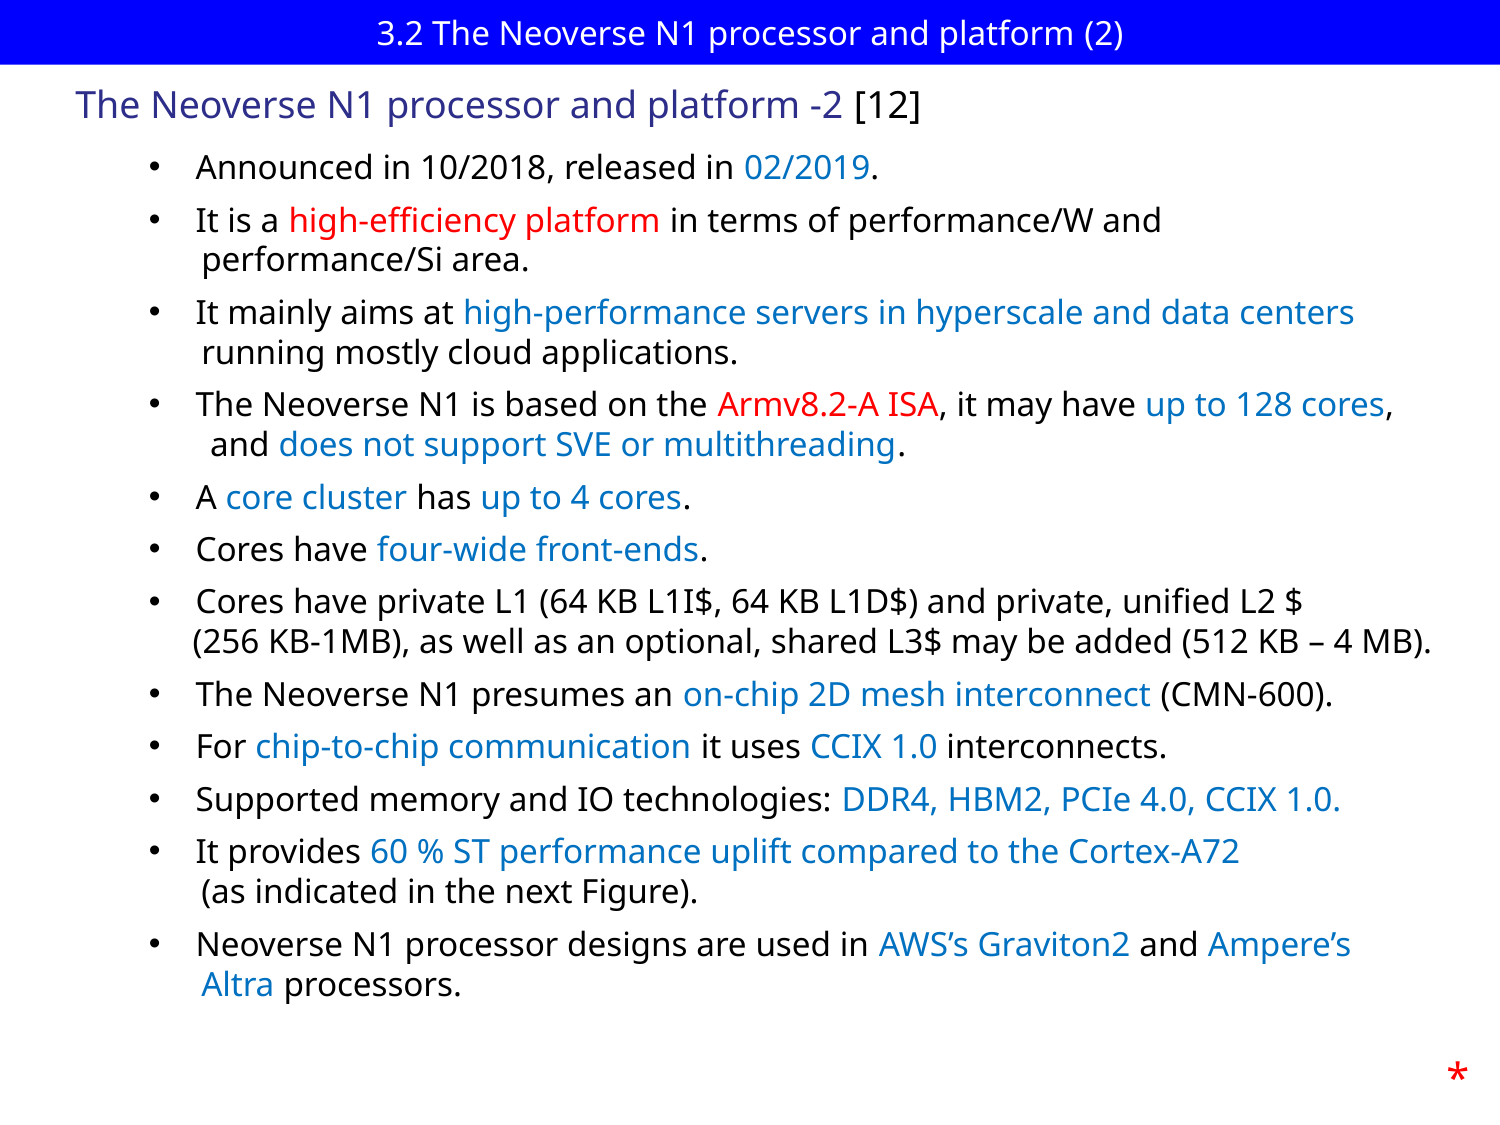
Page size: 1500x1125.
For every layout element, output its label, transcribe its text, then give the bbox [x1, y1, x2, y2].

title 3.2 The Neoverse N1 processor and platform (2) [0, 0, 1500, 65]
text_box * [1431, 1044, 1489, 1109]
text_box The Neoverse N1 processor and platform -2 [12] [60, 74, 937, 134]
text_box Announced in 10/2018, released in 02/2019. It is a high-efficiency platform in terms of performance/W and performance/Si area. It mainly aims at high-performance servers in hyperscale and data centers running mostly cloud applications. The Neoverse N1 is based on the Armv8.2-A ISA, it may have up to 128 cores, and does not support SVE or multithreading. A core cluster has up to 4 cores. Cores have four-wide front-ends. Cores have private L1 (64 KB L1I$, 64 KB L1D$) and private, unified L2 $ (256 KB-1MB), as well as an optional, shared L3$ may be added (512 KB – 4 MB). The Neoverse N1 presumes an on-chip 2D mesh interconnect (CMN-600). For chip-to-chip communication it uses CCIX 1.0 interconnects. Supported memory and IO technologies: DDR4, HBM2, PCIe 4.0, CCIX 1.0. It provides 60 % ST performance uplift compared to the Cortex-A72 (as indicated in the next Figure). Neoverse N1 processor designs are used in AWS’s Graviton2 and Ampere’s Altra processors. [134, 138, 1450, 1010]
